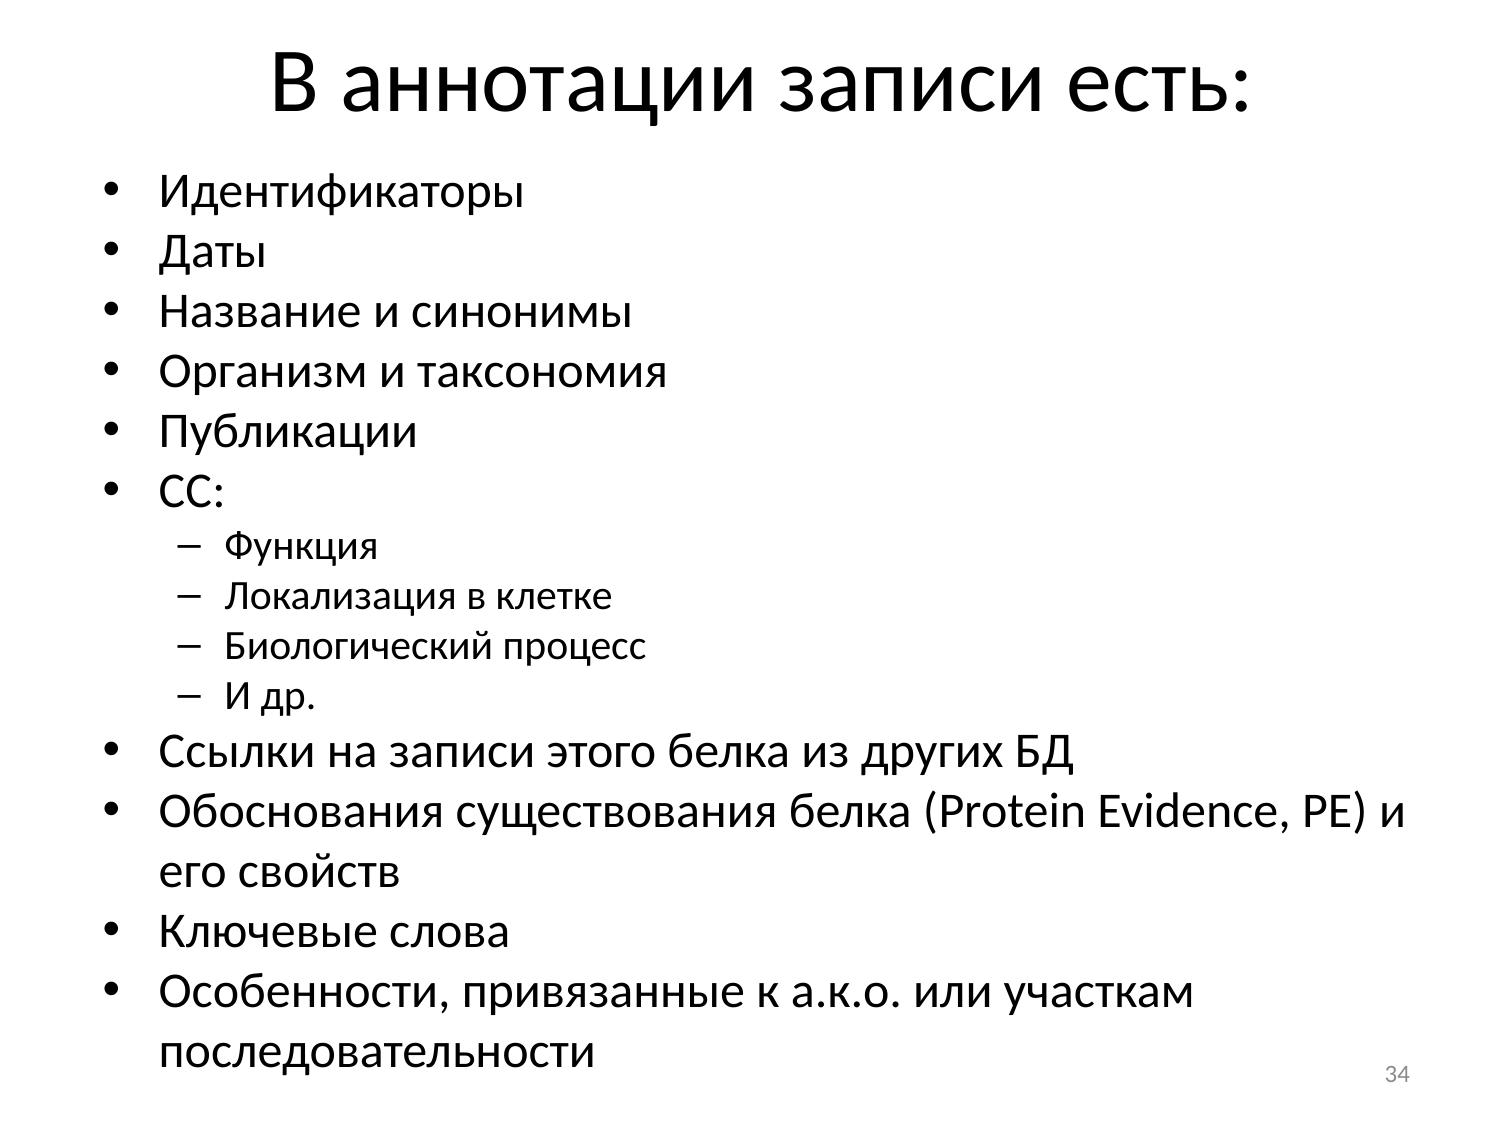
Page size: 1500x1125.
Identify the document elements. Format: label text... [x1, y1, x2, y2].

list Идентификаторы Даты Название и синонимы Организм и таксономия Публикации CC: Функция Локализация в клетке Биологический процесс И др. Ссылки на записи этого белка из других БД Обоснования существования белка (Protein Evidence, PE) и его свойств Ключевые слова Особенности, привязанные к а.к.о. или участкам последовательности [87, 150, 1438, 1063]
slide_number 34 [1074, 1042, 1425, 1103]
title В аннотации записи есть: [87, 0, 1438, 150]
